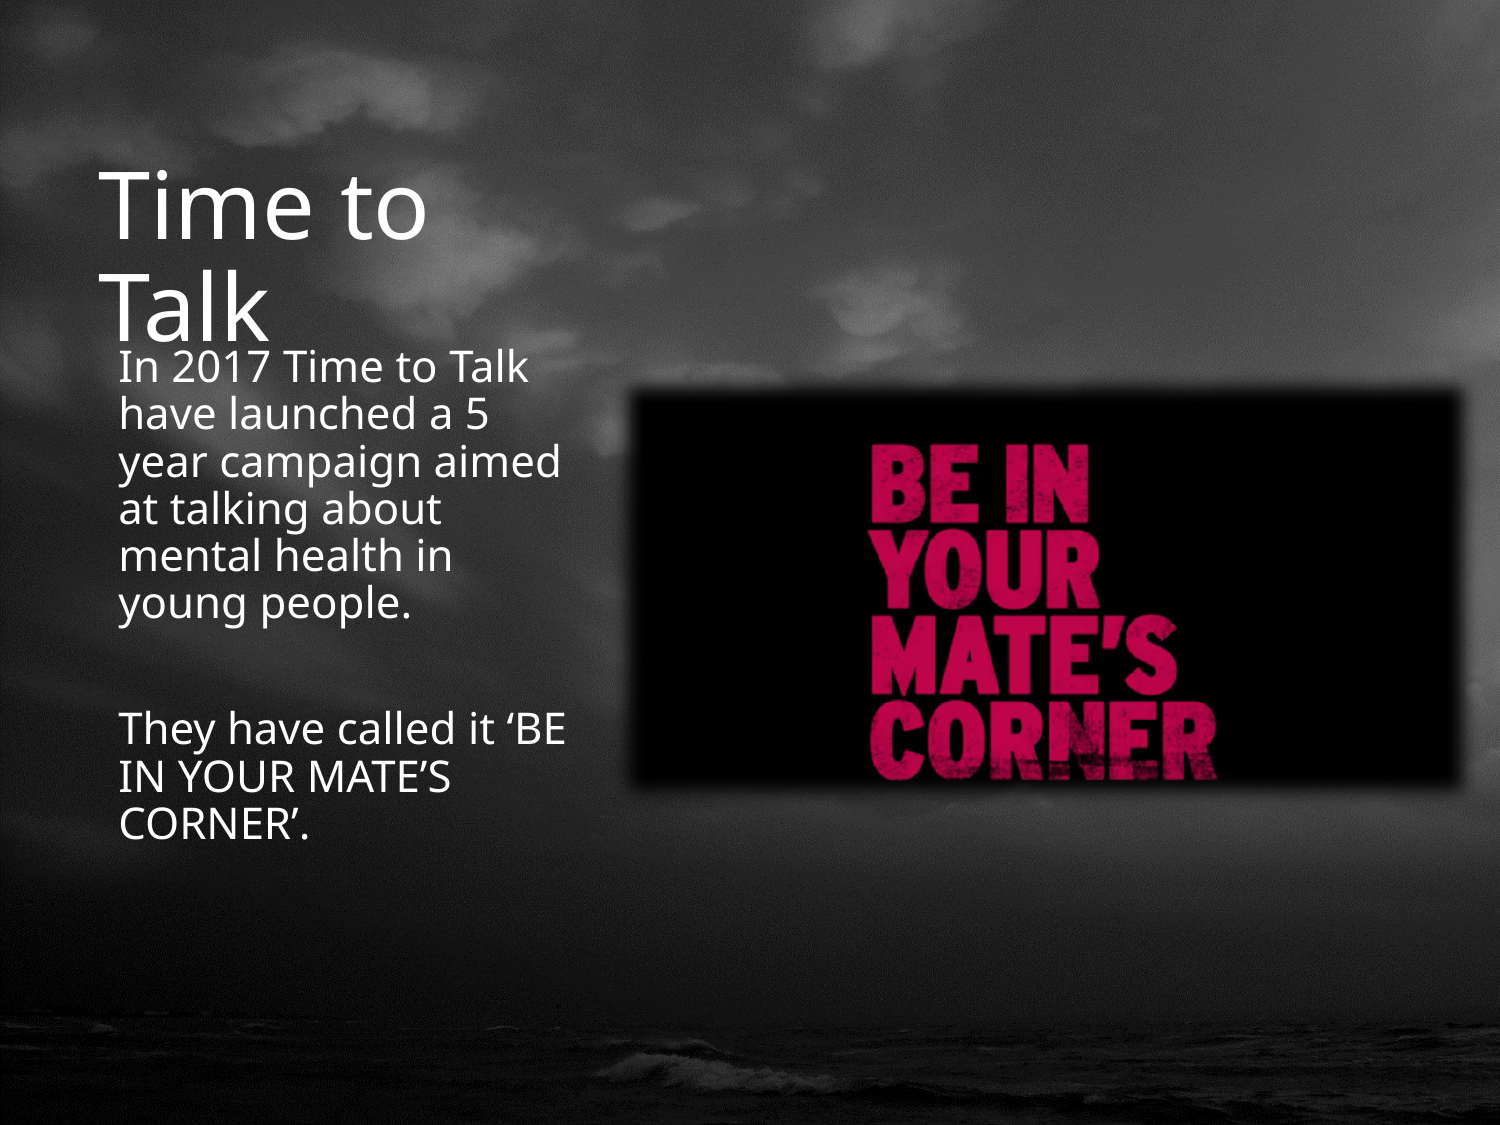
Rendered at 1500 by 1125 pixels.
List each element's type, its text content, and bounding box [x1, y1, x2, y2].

title Time to Talk [83, 171, 568, 369]
picture [0, 0, 1500, 1125]
list In 2017 Time to Talk have launched a 5 year campaign aimed at talking about mental health in young people. They have called it ‘BE IN YOUR MATE’S CORNER’. [103, 337, 588, 963]
